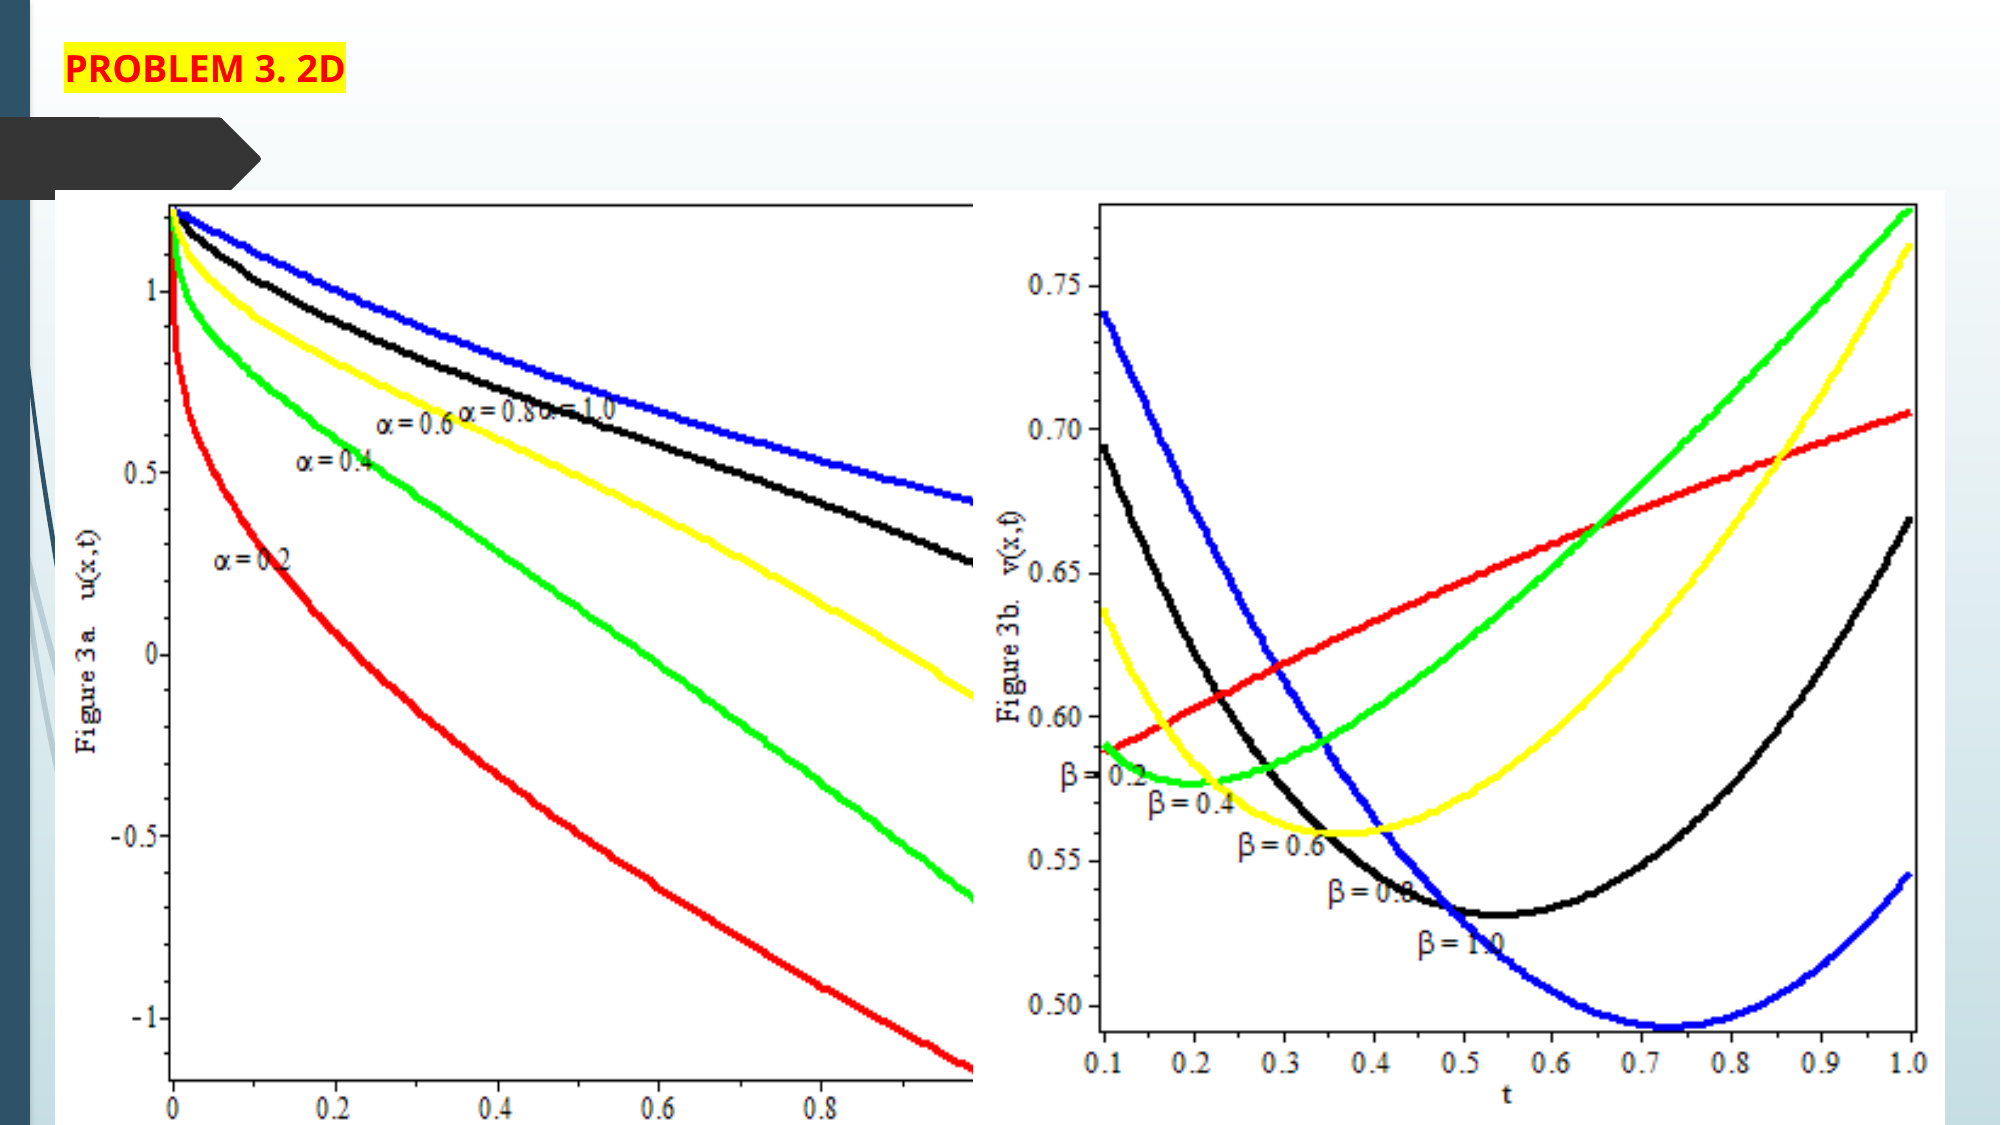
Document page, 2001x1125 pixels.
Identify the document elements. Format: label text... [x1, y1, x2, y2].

picture [55, 189, 1945, 1125]
text_box PROBLEM 3. 2D [49, 37, 361, 98]
